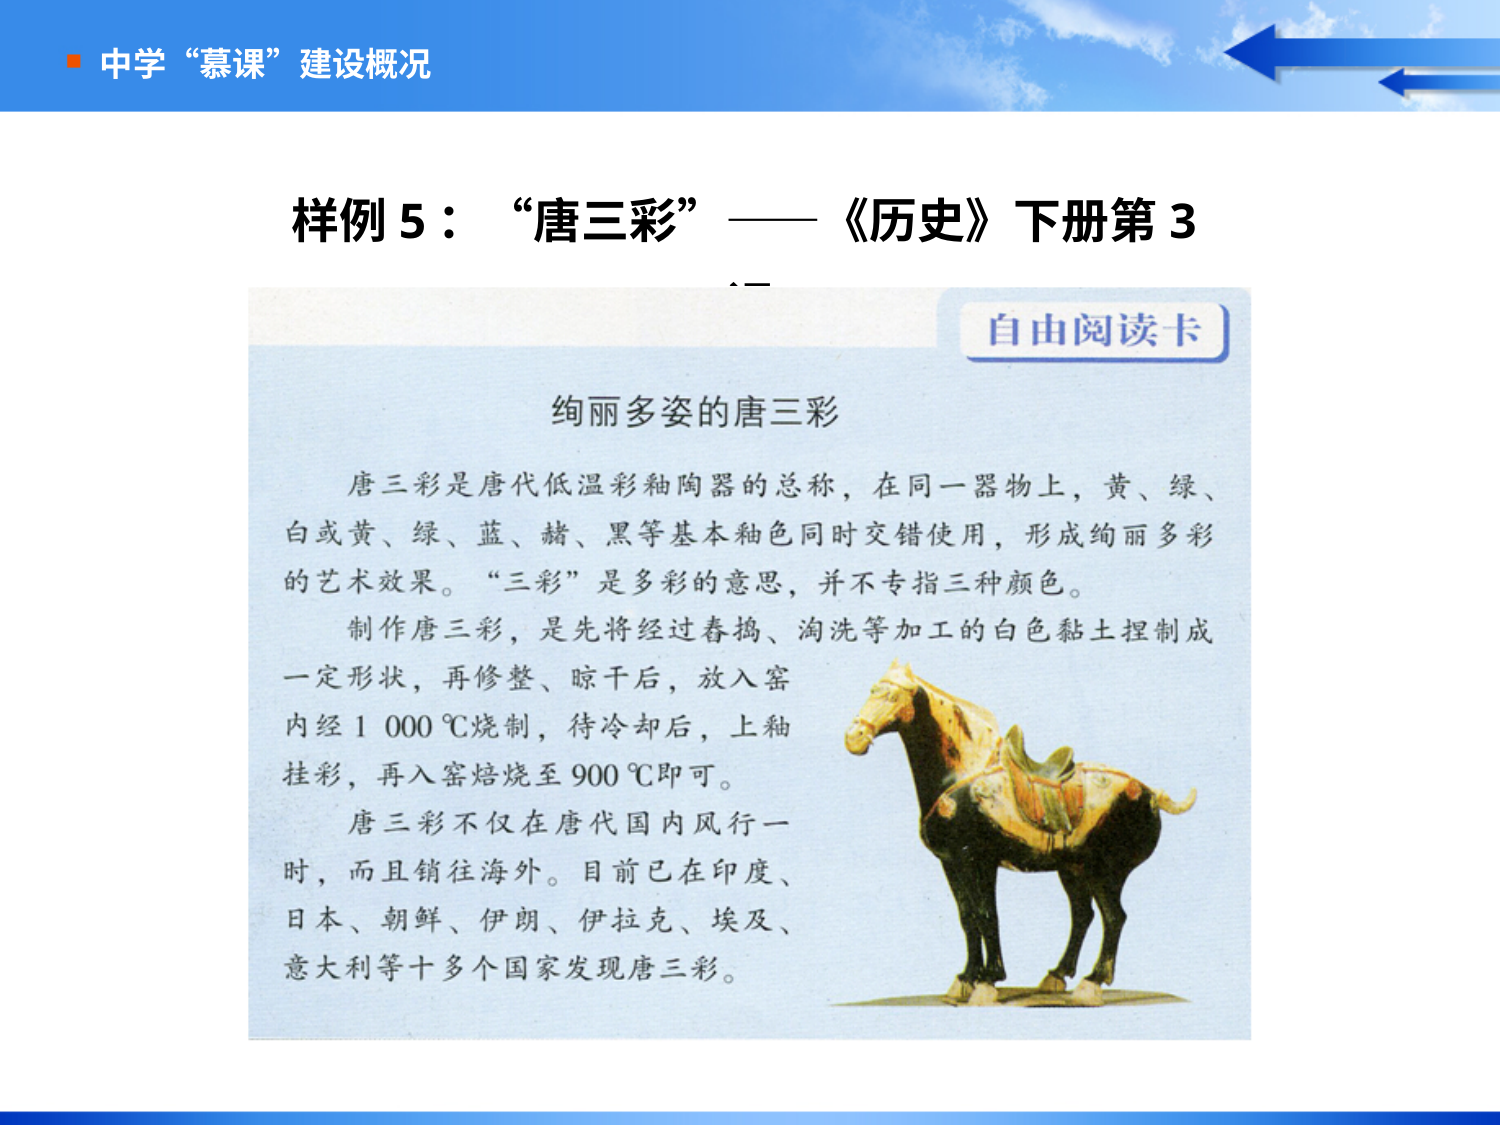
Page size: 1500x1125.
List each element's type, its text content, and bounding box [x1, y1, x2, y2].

picture [0, 0, 1500, 1125]
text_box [247, 157, 1253, 1042]
text_box 中学“慕课”建设概况 [85, 35, 475, 91]
